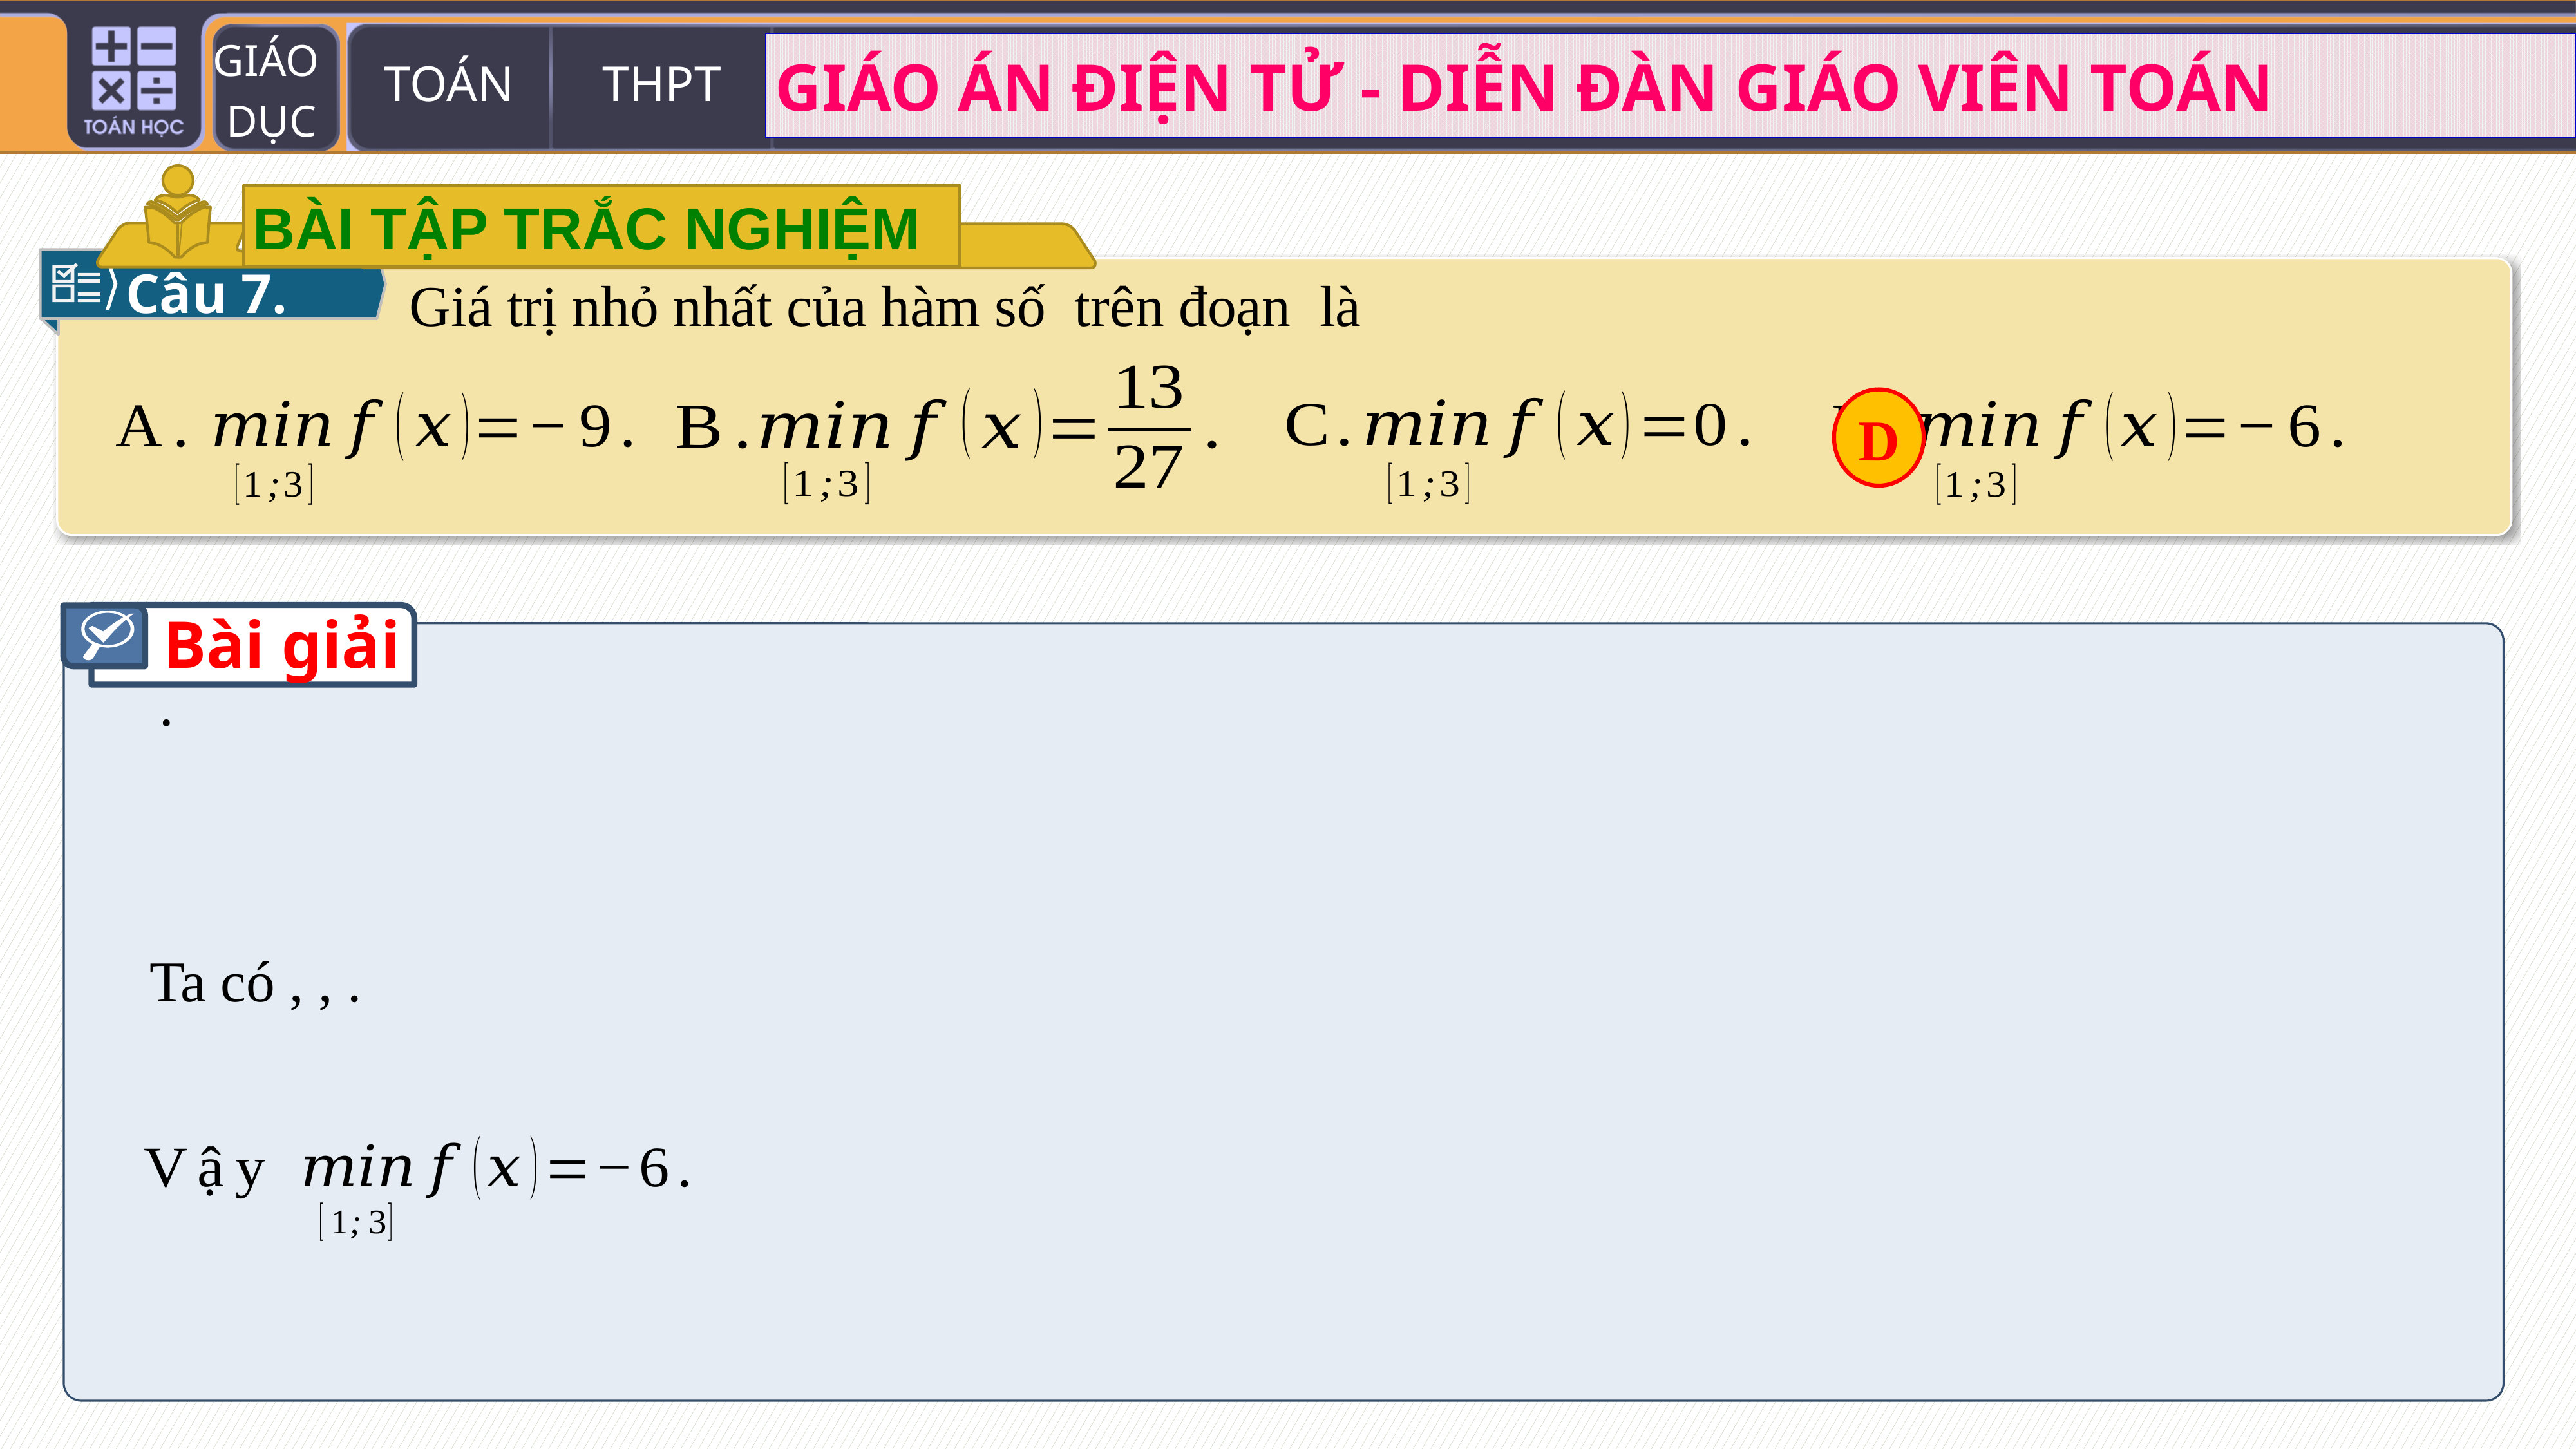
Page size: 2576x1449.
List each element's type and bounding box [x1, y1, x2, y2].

text_box [40, 249, 2512, 535]
text_box [63, 599, 2504, 1401]
text_box [95, 165, 1097, 269]
